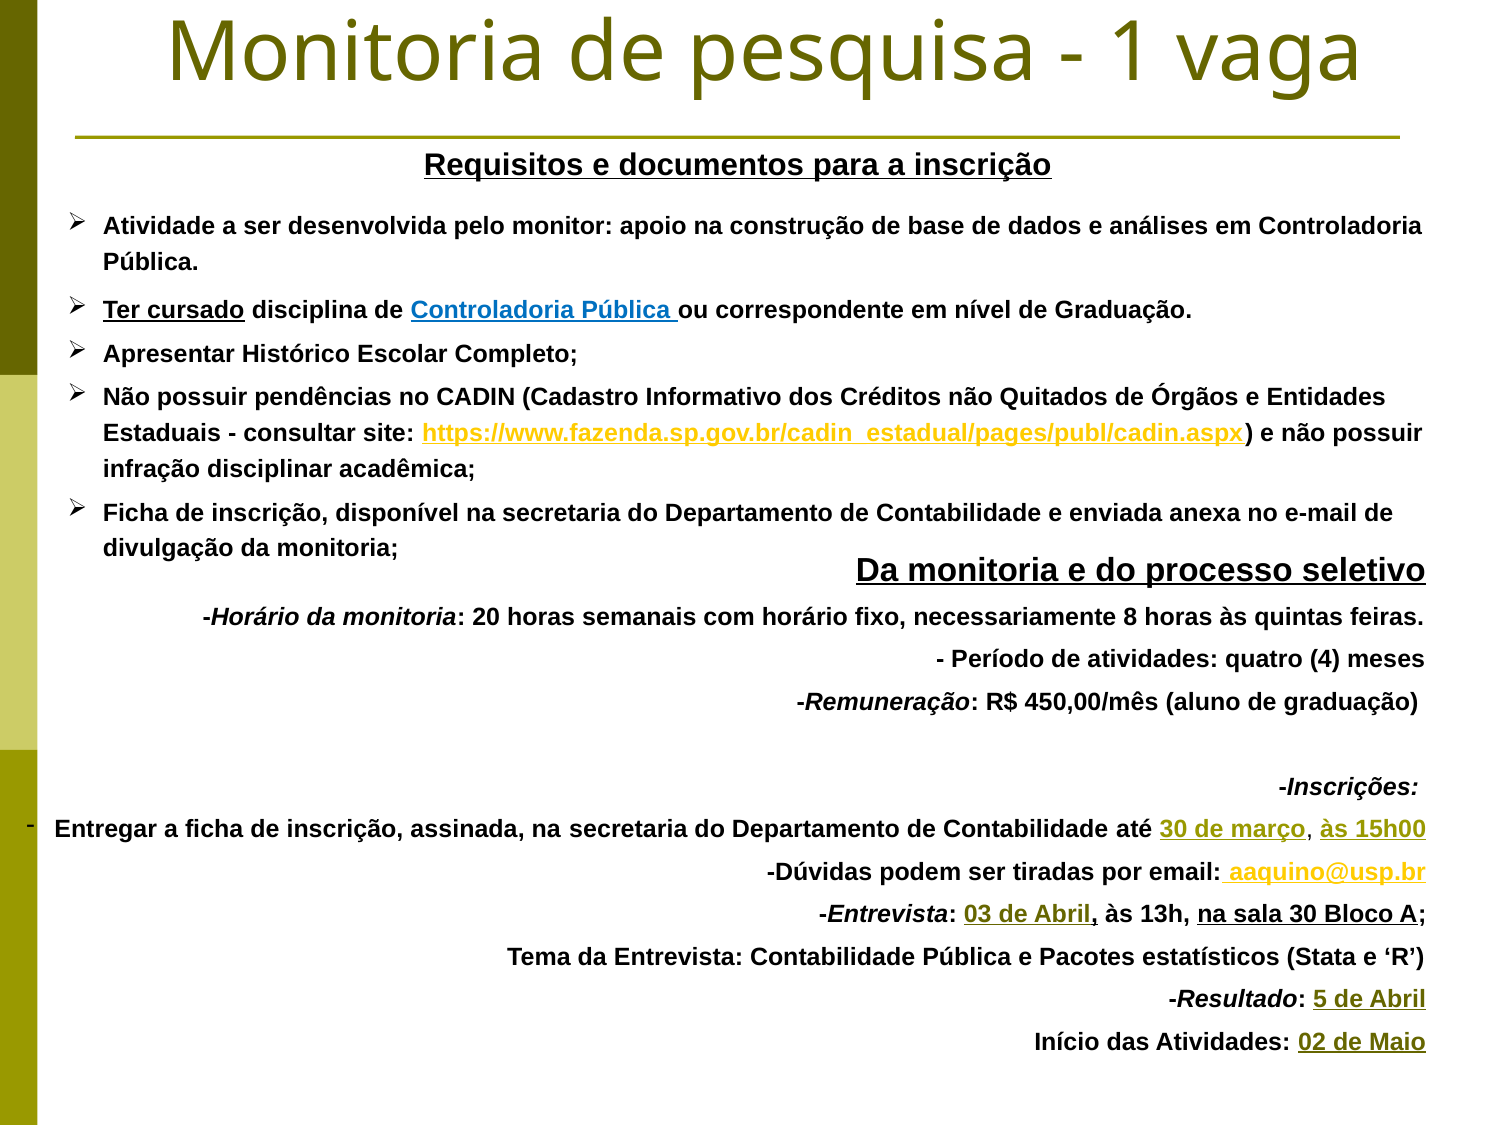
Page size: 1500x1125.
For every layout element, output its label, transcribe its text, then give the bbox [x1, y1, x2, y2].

text_box Da monitoria e do processo seletivo -Horário da monitoria: 20 horas semanais com horário fixo, necessariamente 8 horas às quintas feiras. - Período de atividades: quatro (4) meses -Remuneração: R$ 450,00/mês (aluno de graduação) -Inscrições: Entregar a ficha de inscrição, assinada, na secretaria do Departamento de Contabilidade até 30 de março, às 15h00 -Dúvidas podem ser tiradas por email: aaquino@usp.br -Entrevista: 03 de Abril, às 13h, na sala 30 Bloco A; Tema da Entrevista: Contabilidade Pública e Pacotes estatísticos (Stata e ‘R’) -Resultado: 5 de Abril Início das Atividades: 02 de Maio [0, 484, 1442, 1112]
text_box Requisitos e documentos para a inscrição [289, 137, 1188, 243]
text_box Atividade a ser desenvolvida pelo monitor: apoio na construção de base de dados e análises em Controladoria Pública. Ter cursado disciplina de Controladoria Pública ou correspondente em nível de Graduação. Apresentar Histórico Escolar Completo; Não possuir pendências no CADIN (Cadastro Informativo dos Créditos não Quitados de Órgãos e Entidades Estaduais - consultar site: https://www.fazenda.sp.gov.br/cadin_estadual/pages/publ/cadin.aspx) e não possuir infração disciplinar acadêmica; Ficha de inscrição, disponível na secretaria do Departamento de Contabilidade e enviada anexa no e-mail de divulgação da monitoria; [52, 196, 1495, 570]
title Monitoria de pesquisa - 1 vaga [29, 6, 1500, 106]
